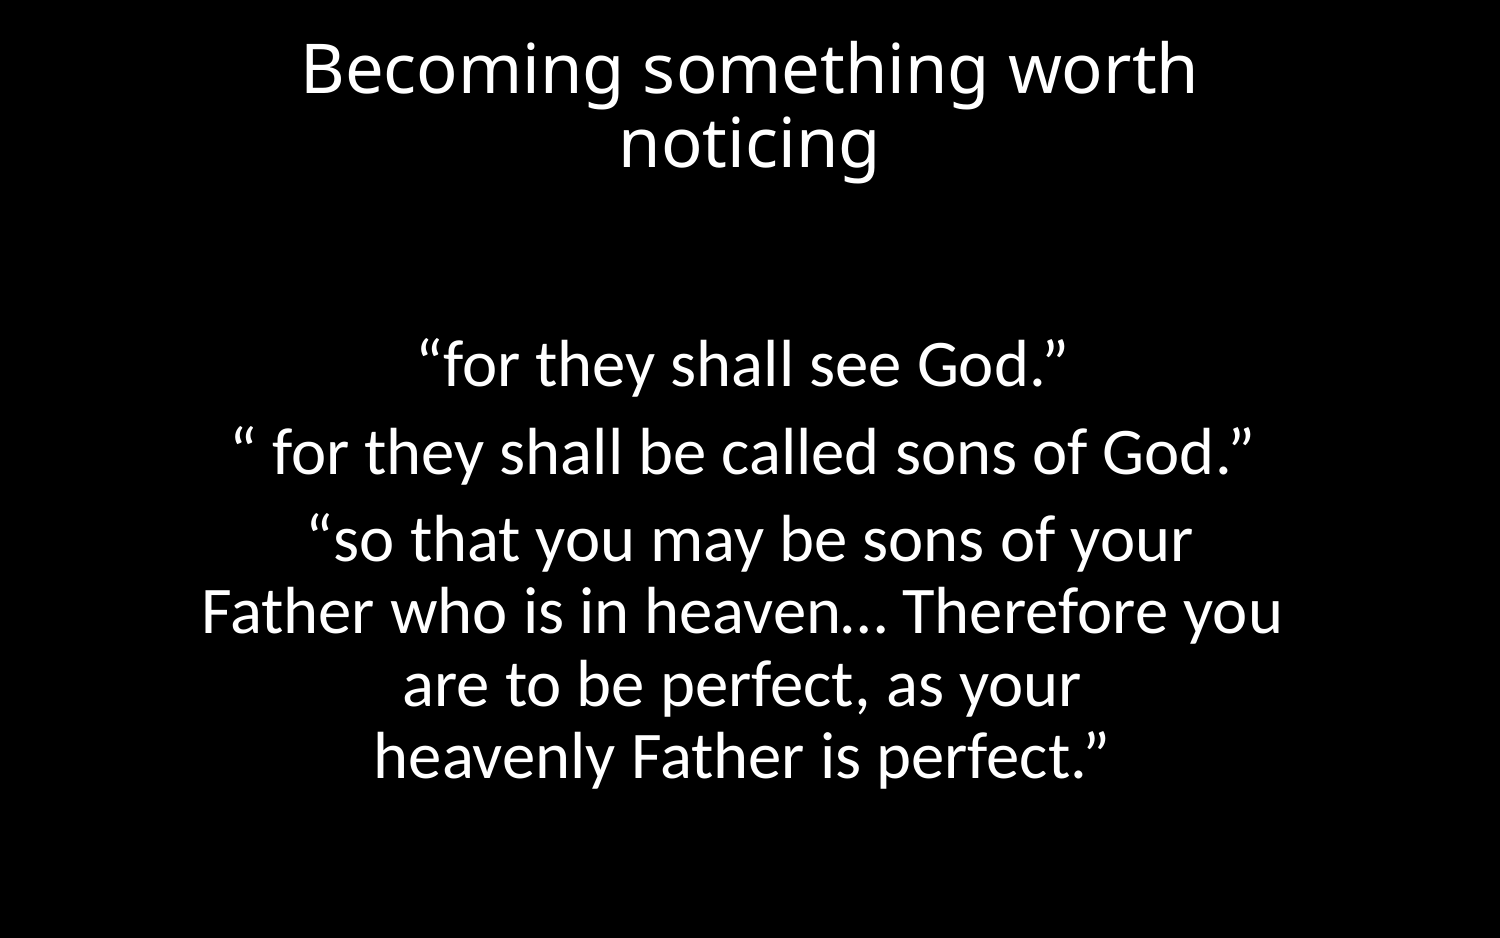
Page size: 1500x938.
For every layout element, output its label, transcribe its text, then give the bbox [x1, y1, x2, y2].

title Becoming something worth noticing [210, 17, 1289, 199]
list “for they shall see God.” “ for they shall be called sons of God.” “so that you may be sons of your Father who is in heaven… Therefore you are to be perfect, as your heavenly Father is perfect.” [148, 199, 1337, 923]
